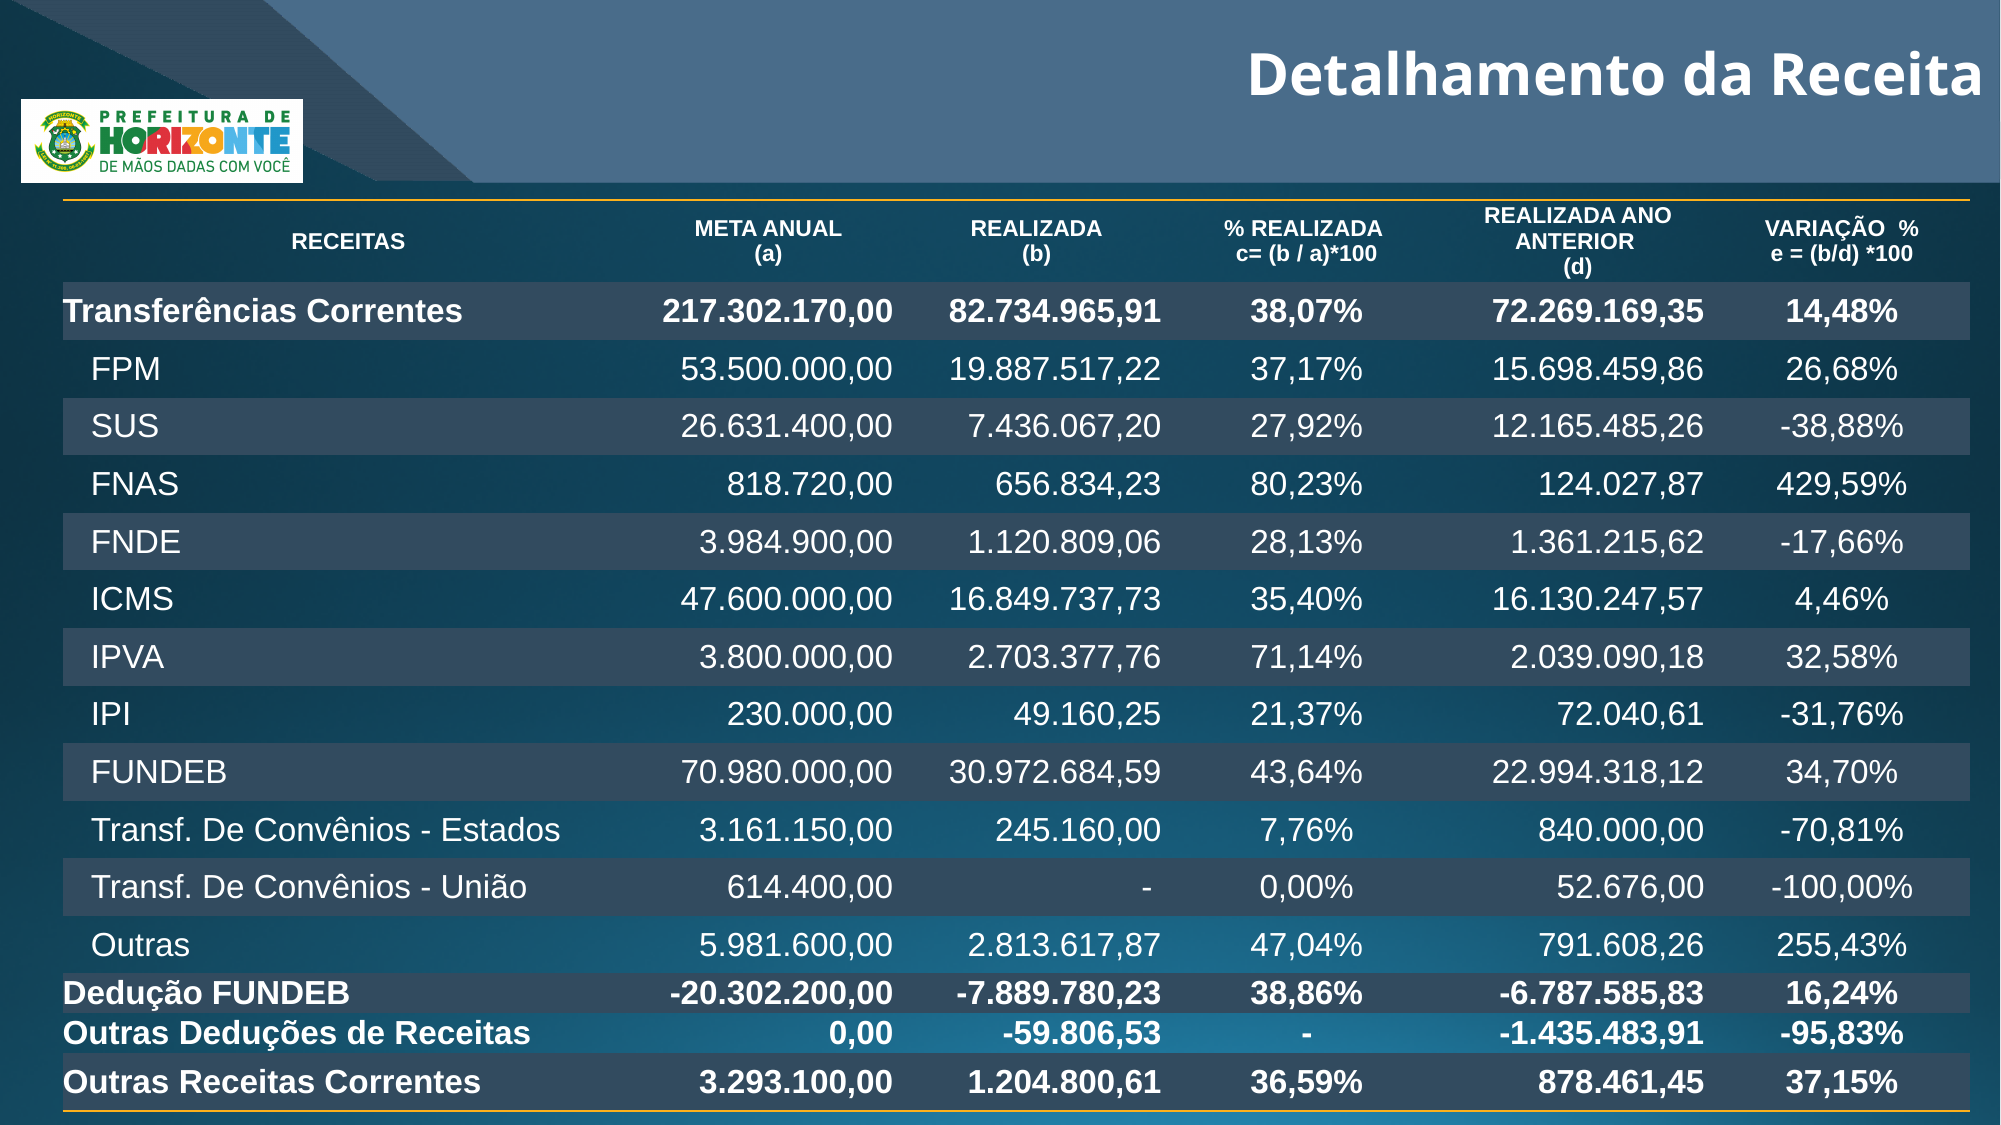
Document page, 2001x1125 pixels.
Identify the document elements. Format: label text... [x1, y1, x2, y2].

table_cell - [903, 858, 1171, 916]
table_cell 52.676,00 [1442, 858, 1714, 916]
table_cell 656.834,23 [903, 455, 1171, 513]
table_cell 840.000,00 [1442, 801, 1714, 858]
table_cell 14,48% [1714, 282, 1970, 340]
table_cell 16,24% [1714, 973, 1970, 1013]
table_cell Outras [63, 916, 634, 973]
table_cell 32,58% [1714, 628, 1970, 686]
table_cell FNDE [63, 513, 634, 570]
table_cell Transf. De Convênios - União [63, 858, 634, 916]
table_cell -31,76% [1714, 686, 1970, 743]
table_header RECEITAS [63, 201, 634, 282]
table_cell 16.130.247,57 [1442, 570, 1714, 628]
table_cell 791.608,26 [1442, 916, 1714, 973]
table_cell -70,81% [1714, 801, 1970, 858]
table_cell -59.806,53 [903, 1013, 1171, 1053]
table_cell 37,15% [1714, 1053, 1970, 1110]
table_cell 2.703.377,76 [903, 628, 1171, 686]
table_cell 1.120.809,06 [903, 513, 1171, 570]
table_cell 878.461,45 [1442, 1053, 1714, 1110]
table_cell 3.161.150,00 [634, 801, 903, 858]
table_cell FUNDEB [63, 743, 634, 801]
table_cell -100,00% [1714, 858, 1970, 916]
text_box Detalhamento da Receita [735, 29, 2000, 115]
table_cell 27,92% [1171, 398, 1442, 455]
table_cell 82.734.965,91 [903, 282, 1171, 340]
table_cell 4,46% [1714, 570, 1970, 628]
table_cell 0,00 [634, 1013, 903, 1053]
table_cell 35,40% [1171, 570, 1442, 628]
table_cell -1.435.483,91 [1442, 1013, 1714, 1053]
table_cell 3.293.100,00 [634, 1053, 903, 1110]
table_cell 43,64% [1171, 743, 1442, 801]
table_cell FNAS [63, 455, 634, 513]
table_cell ICMS [63, 570, 634, 628]
table_cell Transf. De Convênios - Estados [63, 801, 634, 858]
table_cell 30.972.684,59 [903, 743, 1171, 801]
table_cell Transferências Correntes [63, 282, 634, 340]
table_cell -38,88% [1714, 398, 1970, 455]
table_cell 217.302.170,00 [634, 282, 903, 340]
table_cell 16.849.737,73 [903, 570, 1171, 628]
table_cell - [1171, 1013, 1442, 1053]
table_header REALIZADA (b) [903, 201, 1171, 282]
table_cell 15.698.459,86 [1442, 340, 1714, 398]
table_cell 614.400,00 [634, 858, 903, 916]
table_header VARIAÇÃO % e = (b/d) *100 [1714, 201, 1970, 282]
table_cell 12.165.485,26 [1442, 398, 1714, 455]
table_cell 21,37% [1171, 686, 1442, 743]
table_cell Dedução FUNDEB [63, 973, 634, 1013]
table_cell 47.600.000,00 [634, 570, 903, 628]
table_cell IPI [63, 686, 634, 743]
table_cell 1.204.800,61 [903, 1053, 1171, 1110]
table_cell 19.887.517,22 [903, 340, 1171, 398]
table_cell 34,70% [1714, 743, 1970, 801]
table_cell 80,23% [1171, 455, 1442, 513]
table_cell 3.984.900,00 [634, 513, 903, 570]
table_cell -95,83% [1714, 1013, 1970, 1053]
table_cell 429,59% [1714, 455, 1970, 513]
table_cell IPVA [63, 628, 634, 686]
table_cell 1.361.215,62 [1442, 513, 1714, 570]
table_cell 37,17% [1171, 340, 1442, 398]
table_cell 5.981.600,00 [634, 916, 903, 973]
table_cell 2.813.617,87 [903, 916, 1171, 973]
table_cell 7,76% [1171, 801, 1442, 858]
table_cell -20.302.200,00 [634, 973, 903, 1013]
table_cell 28,13% [1171, 513, 1442, 570]
table_cell 818.720,00 [634, 455, 903, 513]
table_cell 2.039.090,18 [1442, 628, 1714, 686]
table_header % REALIZADA c= (b / a)*100 [1171, 201, 1442, 282]
table_cell 38,86% [1171, 973, 1442, 1013]
table_cell 230.000,00 [634, 686, 903, 743]
table_cell 71,14% [1171, 628, 1442, 686]
table_cell -6.787.585,83 [1442, 973, 1714, 1013]
table_cell 245.160,00 [903, 801, 1171, 858]
table_cell 47,04% [1171, 916, 1442, 973]
table_cell 22.994.318,12 [1442, 743, 1714, 801]
table_header REALIZADA ANO ANTERIOR (d) [1442, 201, 1714, 282]
table_cell 72.269.169,35 [1442, 282, 1714, 340]
table_cell -17,66% [1714, 513, 1970, 570]
table_cell 38,07% [1171, 282, 1442, 340]
table_cell 70.980.000,00 [634, 743, 903, 801]
table_cell 255,43% [1714, 916, 1970, 973]
picture [0, 0, 2001, 1125]
table_cell 0,00% [1171, 858, 1442, 916]
table_cell 26,68% [1714, 340, 1970, 398]
table_header META ANUAL (a) [634, 201, 903, 282]
table_cell 7.436.067,20 [903, 398, 1171, 455]
table_cell 72.040,61 [1442, 686, 1714, 743]
table_cell Outras Receitas Correntes [63, 1053, 634, 1110]
table_cell SUS [63, 398, 634, 455]
table_cell 49.160,25 [903, 686, 1171, 743]
table_cell 26.631.400,00 [634, 398, 903, 455]
table_cell 36,59% [1171, 1053, 1442, 1110]
table_cell FPM [63, 340, 634, 398]
table_cell 124.027,87 [1442, 455, 1714, 513]
table_cell 53.500.000,00 [634, 340, 903, 398]
table_cell 3.800.000,00 [634, 628, 903, 686]
table_cell -7.889.780,23 [903, 973, 1171, 1013]
table_cell Outras Deduções de Receitas [63, 1013, 634, 1053]
